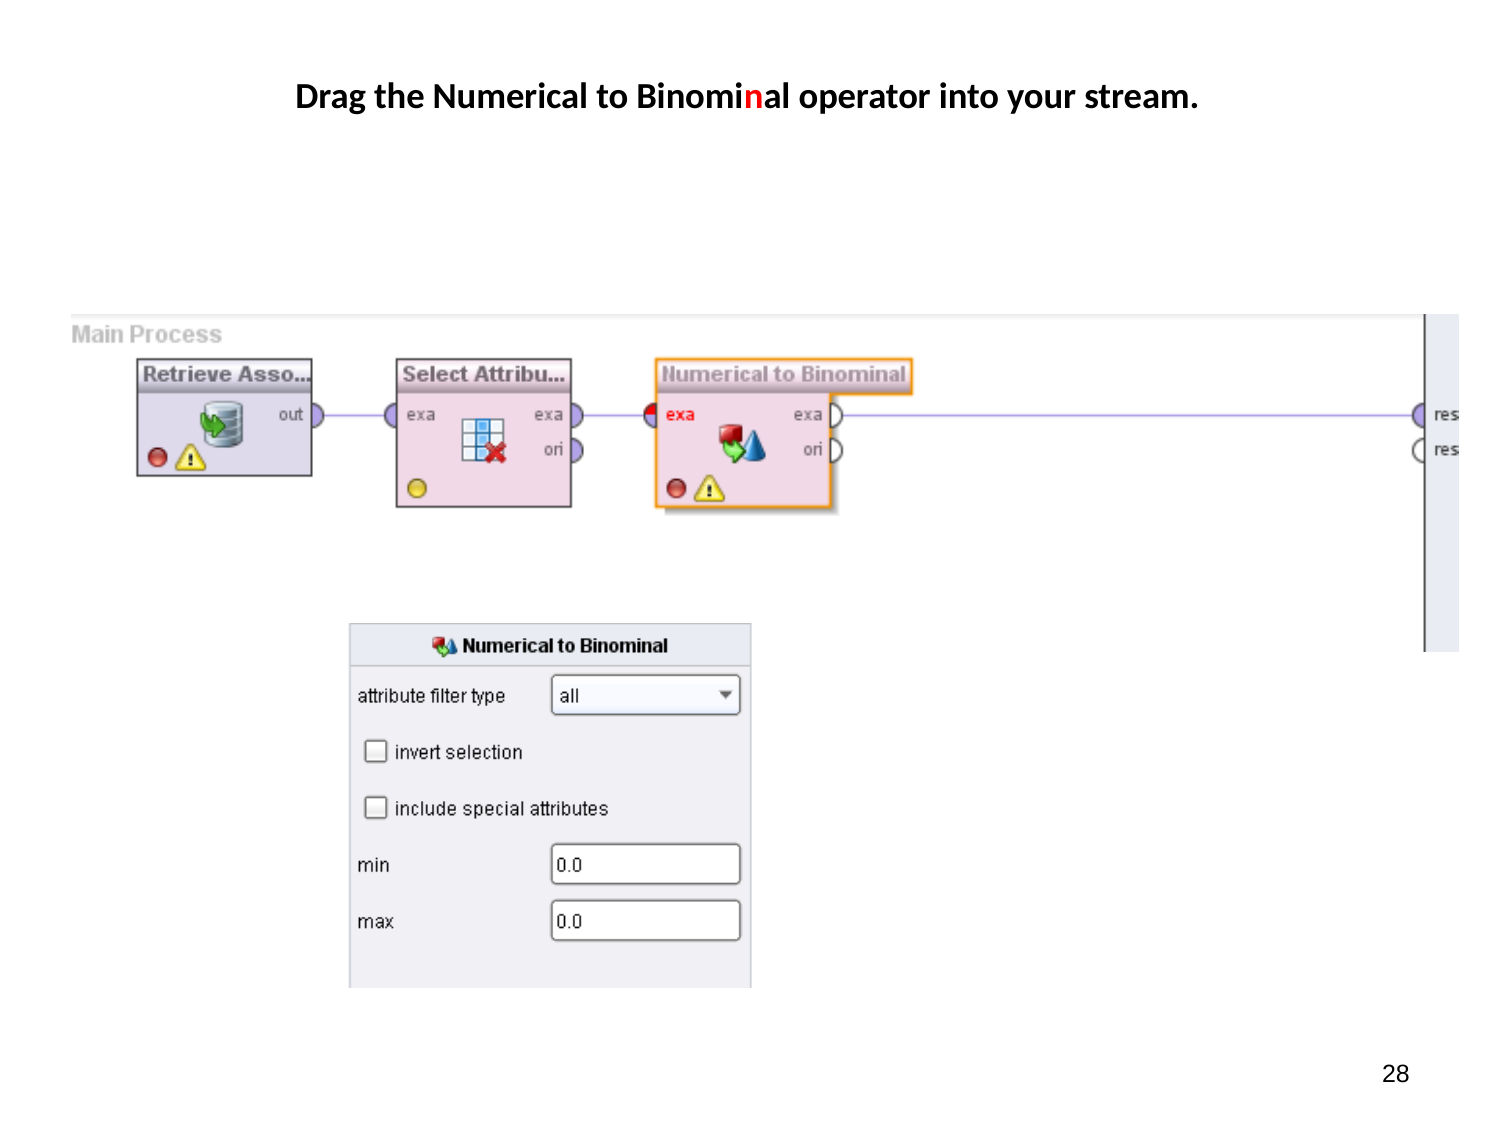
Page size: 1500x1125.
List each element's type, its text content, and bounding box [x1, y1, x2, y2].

picture [70, 314, 1459, 988]
slide_number 27 [1074, 1042, 1425, 1103]
title Drag the Numerical to Binominal operator into your stream. [76, 19, 1427, 168]
